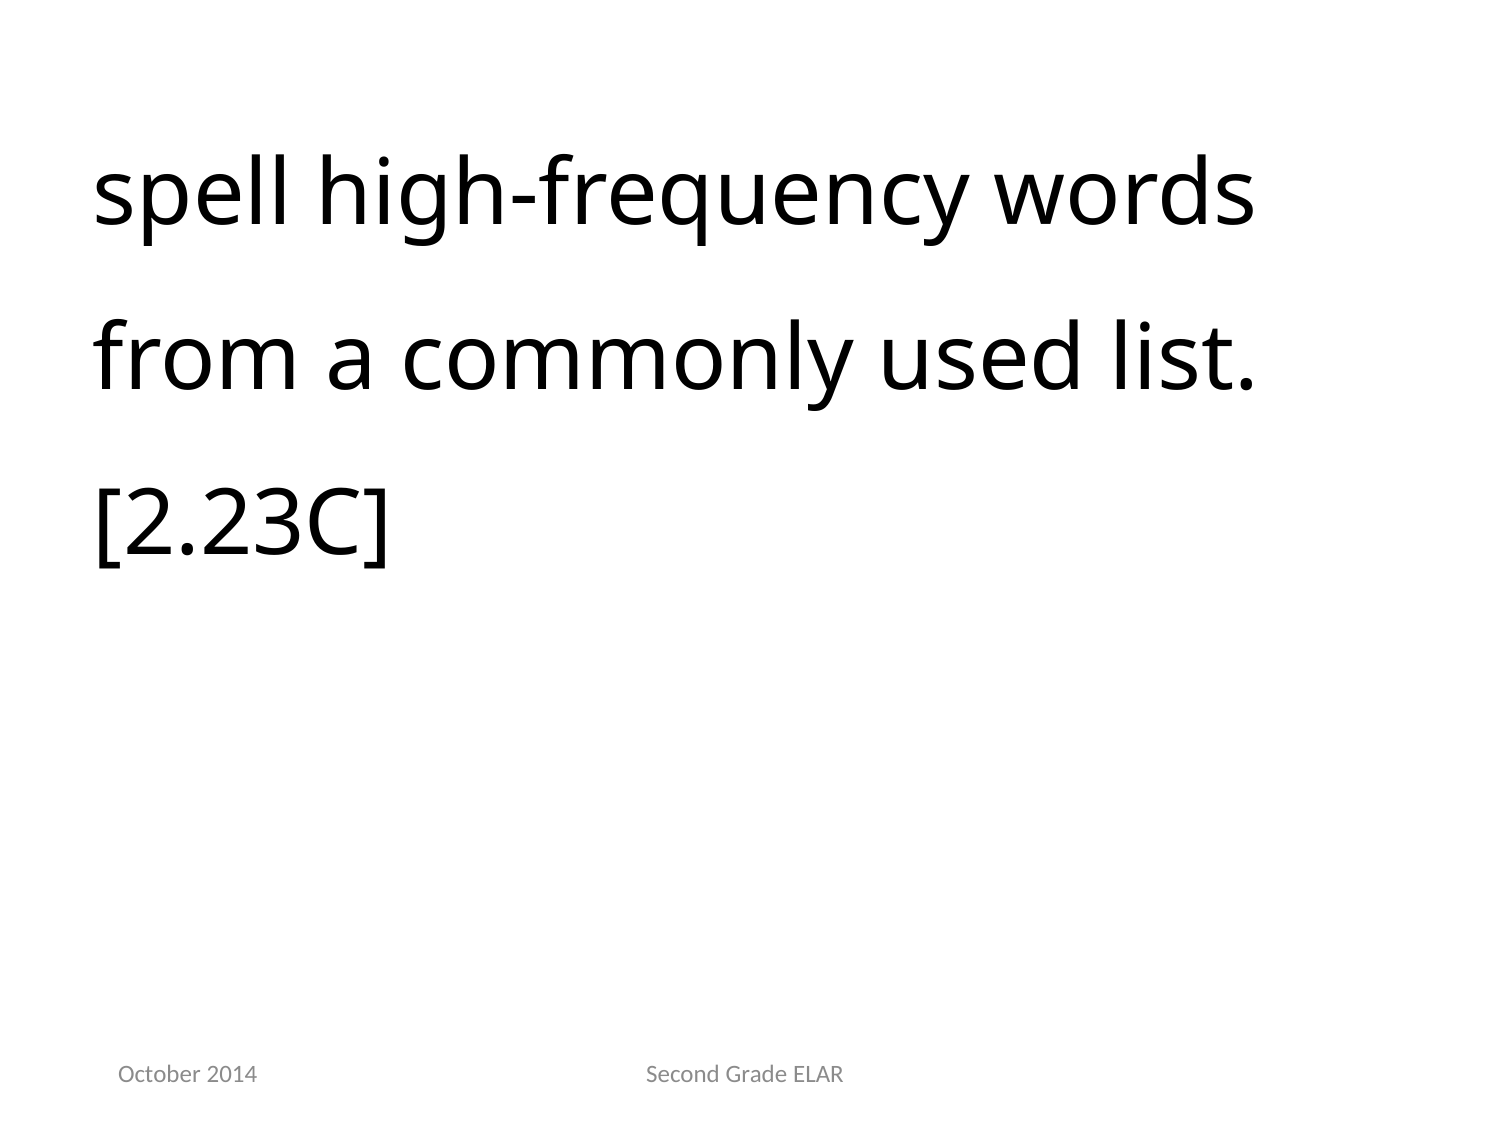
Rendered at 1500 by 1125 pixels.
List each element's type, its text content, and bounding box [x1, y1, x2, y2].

footer Second Grade ELAR [492, 1042, 999, 1103]
subtitle spell high-frequency words from a commonly used list. [2.23C] [78, 70, 1429, 1014]
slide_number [103, 1042, 441, 1103]
